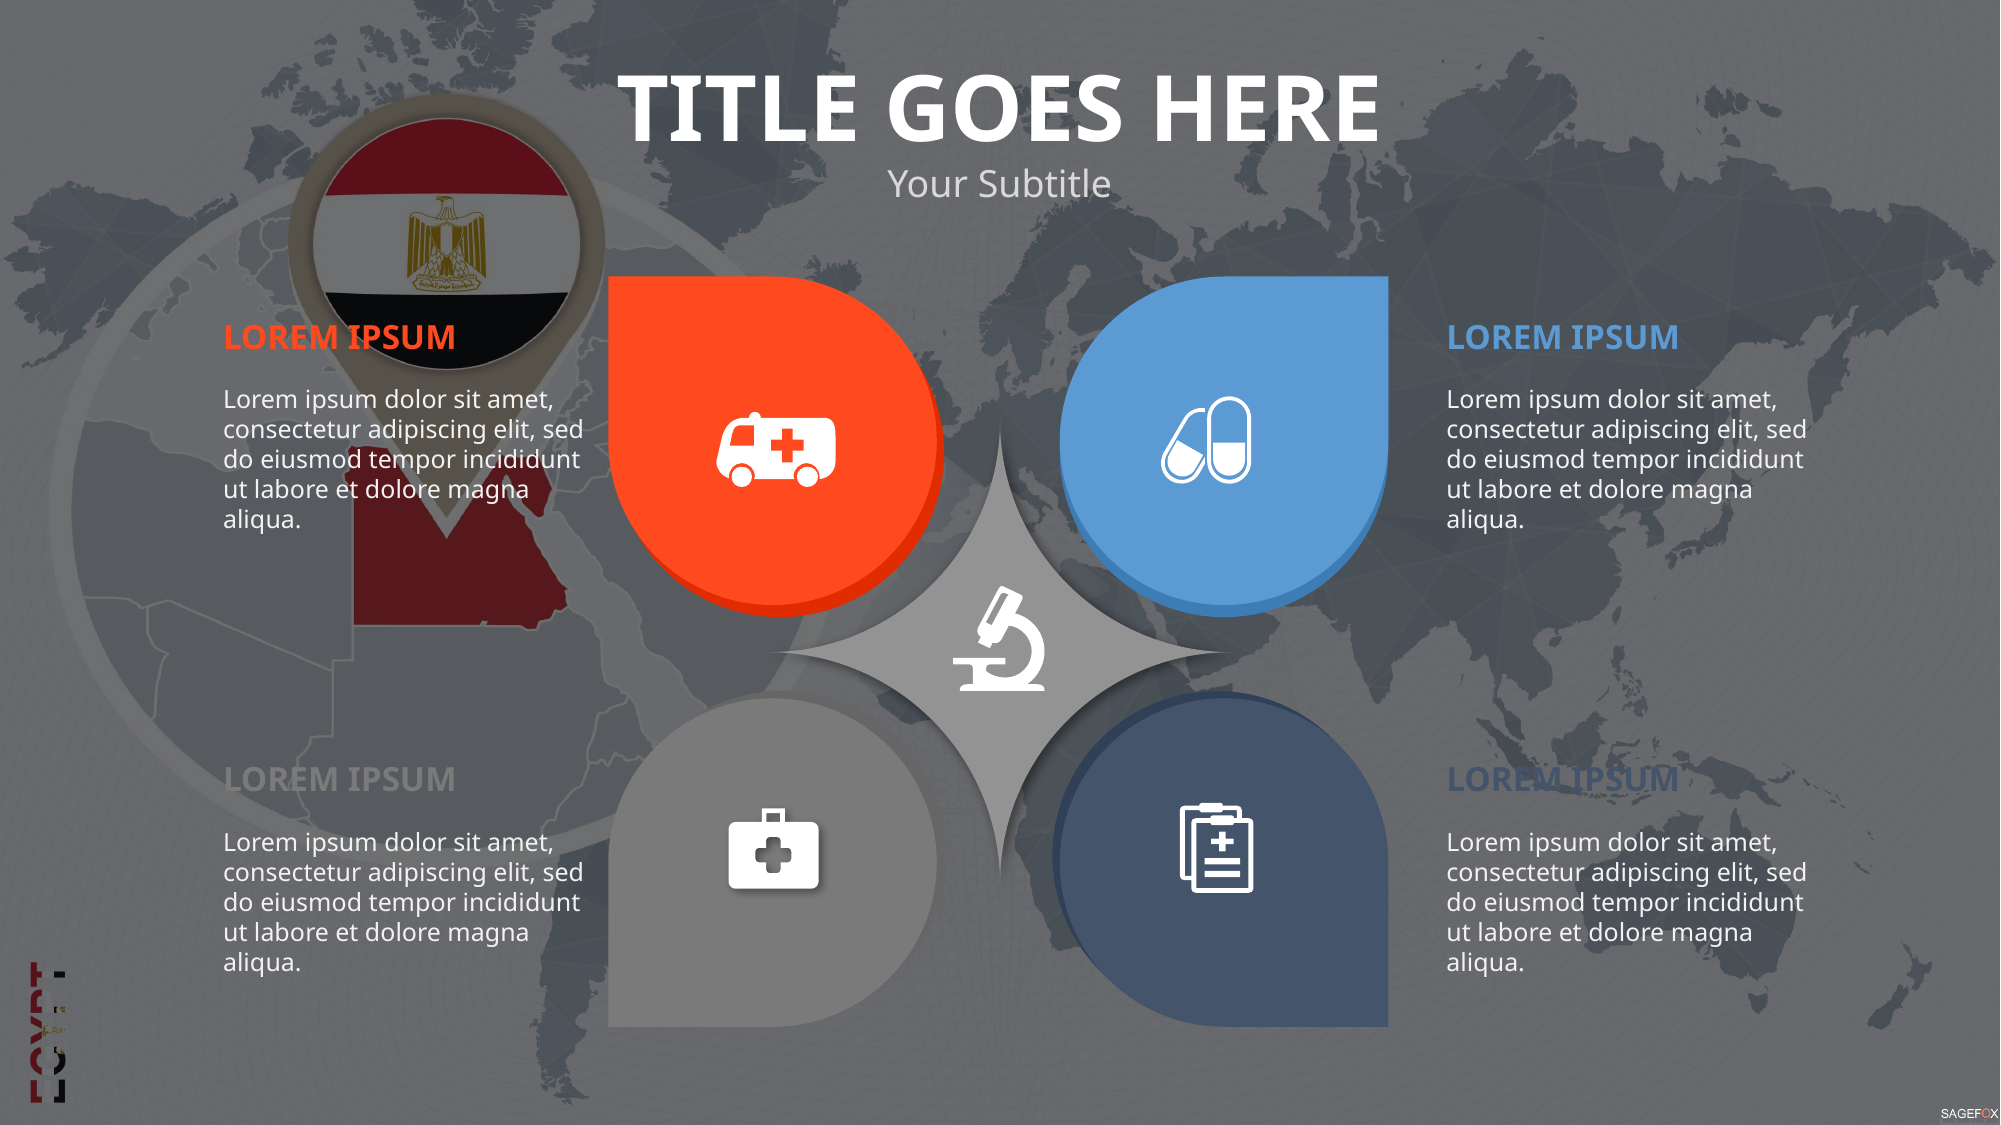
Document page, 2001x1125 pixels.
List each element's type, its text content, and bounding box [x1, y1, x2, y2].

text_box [1059, 276, 1389, 618]
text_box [1179, 802, 1254, 893]
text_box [608, 690, 947, 1027]
text_box [953, 586, 1045, 691]
text_box [767, 419, 1233, 885]
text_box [608, 276, 945, 618]
text_box TITLE GOES HERE Your Subtitle [548, 42, 1452, 212]
text_box LOREM IPSUM Lorem ipsum dolor sit amet, consectetur adipiscing elit, sed do eiusmod tempor incididunt ut labore et dolore magna aliqua. [1431, 750, 1837, 984]
text_box LOREM IPSUM Lorem ipsum dolor sit amet, consectetur adipiscing elit, sed do eiusmod tempor incididunt ut labore et dolore magna aliqua. [208, 750, 608, 984]
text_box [716, 411, 836, 487]
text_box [1052, 690, 1389, 1027]
text_box LOREM IPSUM Lorem ipsum dolor sit amet, consectetur adipiscing elit, sed do eiusmod tempor incididunt ut labore et dolore magna aliqua. [208, 308, 608, 542]
text_box LOREM IPSUM Lorem ipsum dolor sit amet, consectetur adipiscing elit, sed do eiusmod tempor incididunt ut labore et dolore magna aliqua. [1431, 308, 1837, 542]
picture [0, 0, 2001, 1125]
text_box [1158, 396, 1252, 487]
